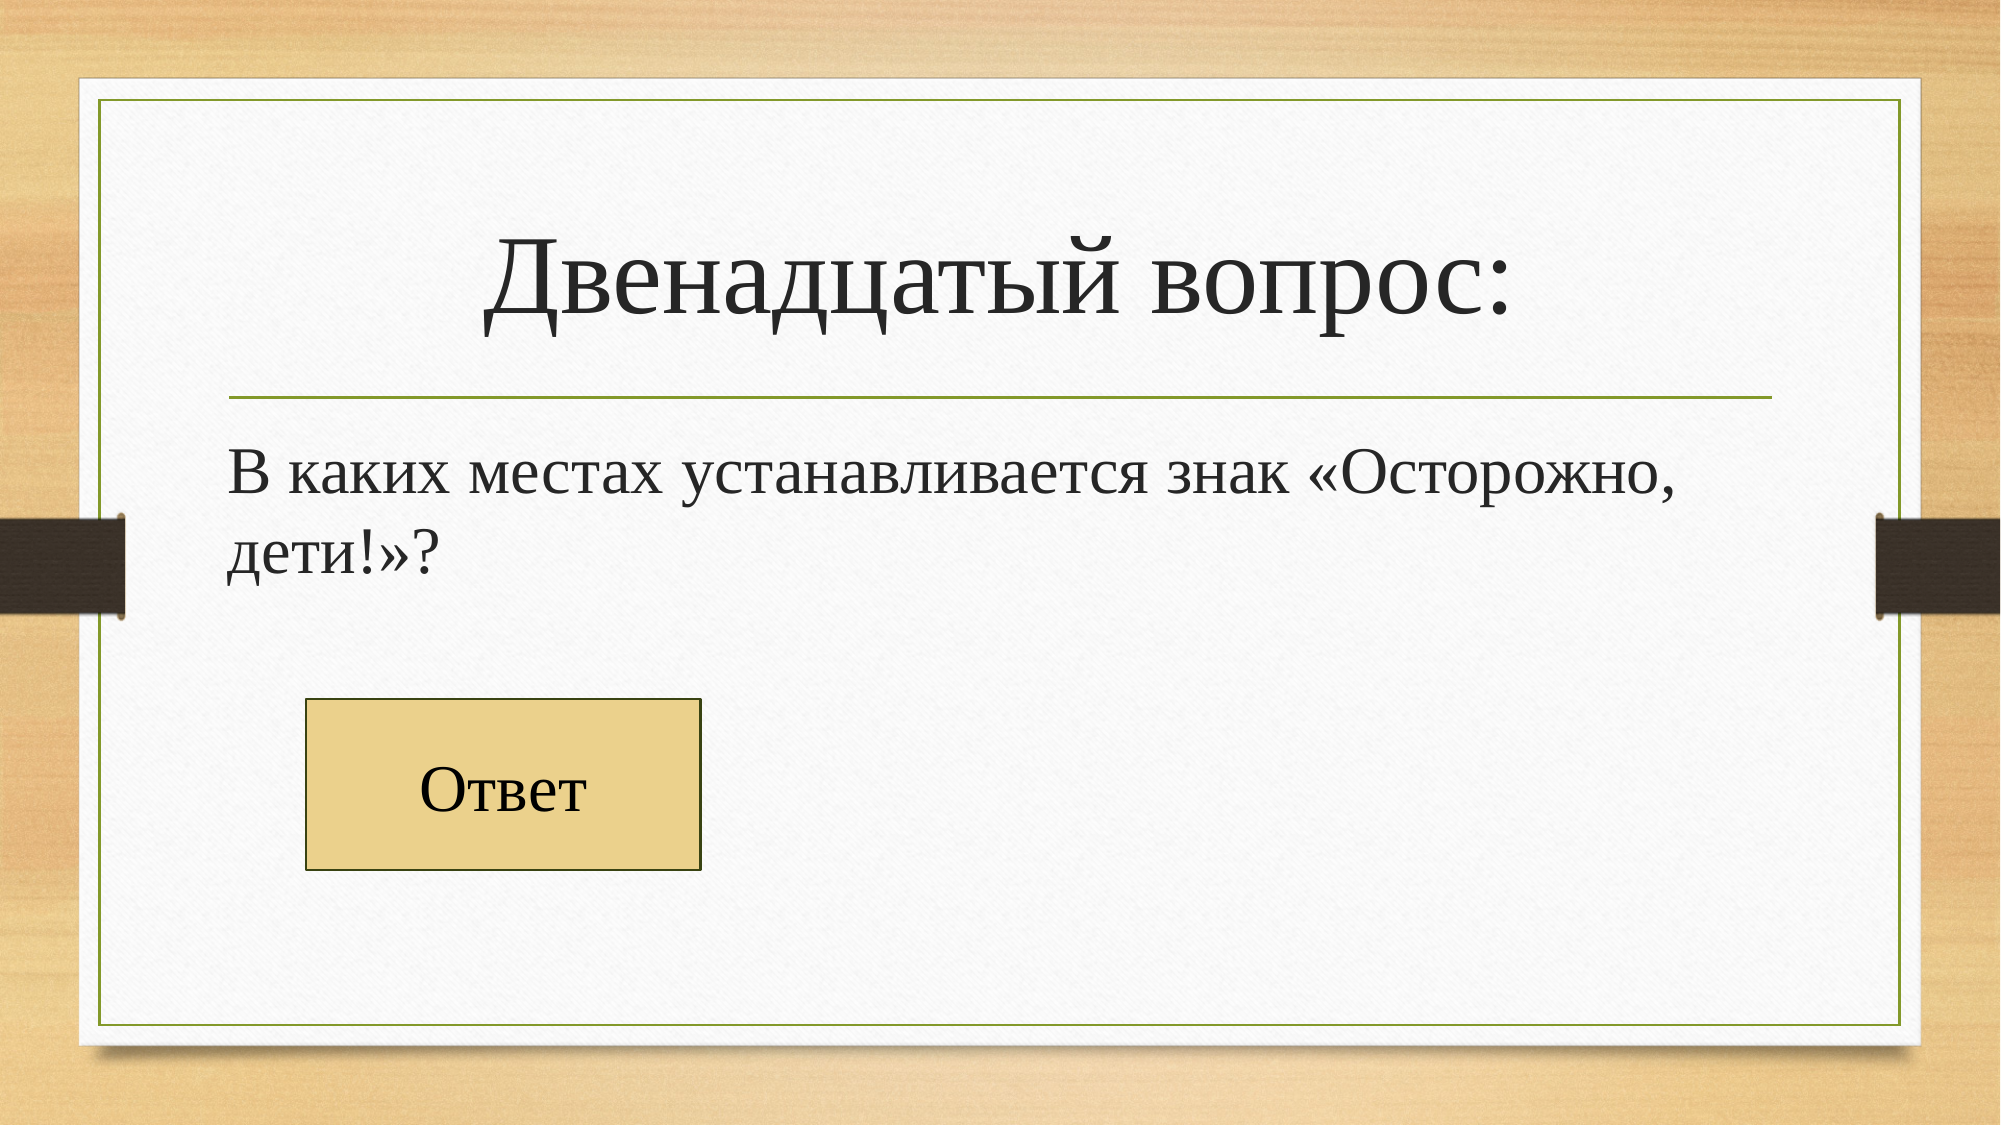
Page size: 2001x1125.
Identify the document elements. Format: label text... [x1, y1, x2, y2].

picture [0, 0, 2001, 1125]
text_box Ответ [305, 698, 702, 871]
list В каких местах устанавливается знак «Осторожно, дети!»? [212, 419, 1788, 964]
title Двенадцатый вопрос: [212, 161, 1788, 375]
